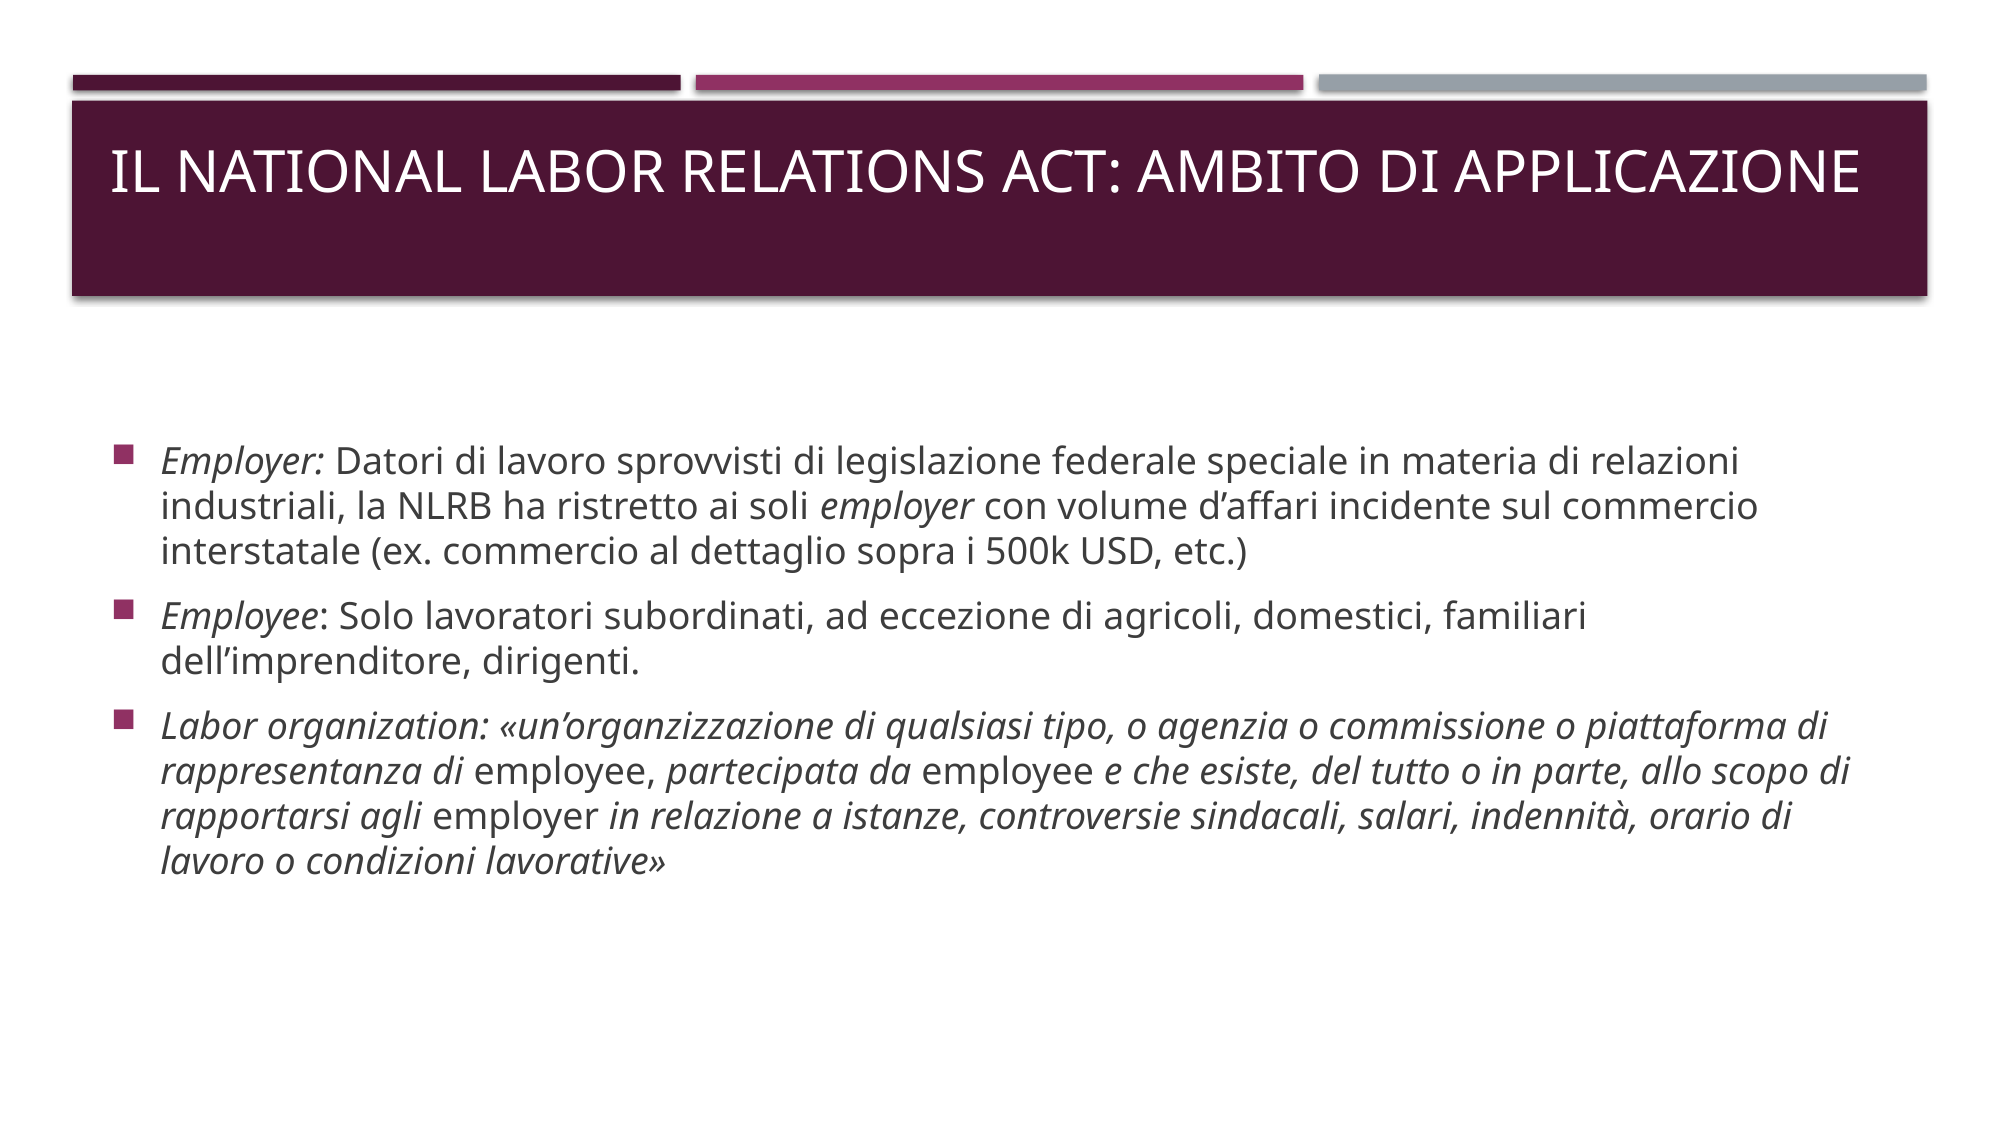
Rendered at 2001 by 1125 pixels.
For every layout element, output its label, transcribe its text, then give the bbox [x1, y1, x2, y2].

title IL NATIONAL LABOR RELATIONS ACT: AMBITO DI APPLICAZIONE [95, 115, 1905, 282]
list Employer: Datori di lavoro sprovvisti di legislazione federale speciale in materia di relazioni industriali, la NLRB ha ristretto ai soli employer con volume d’affari incidente sul commercio interstatale (ex. commercio al dettaglio sopra i 500k USD, etc.) Employee: Solo lavoratori subordinati, ad eccezione di agricoli, domestici, familiari dell’imprenditore, dirigenti. Labor organization: «un’organzizzazione di qualsiasi tipo, o agenzia o commissione o piattaforma di rappresentanza di employee, partecipata da employee e che esiste, del tutto o in parte, allo scopo di rapportarsi agli employer in relazione a istanze, controversie sindacali, salari, indennità, orario di lavoro o condizioni lavorative» [95, 357, 1905, 962]
